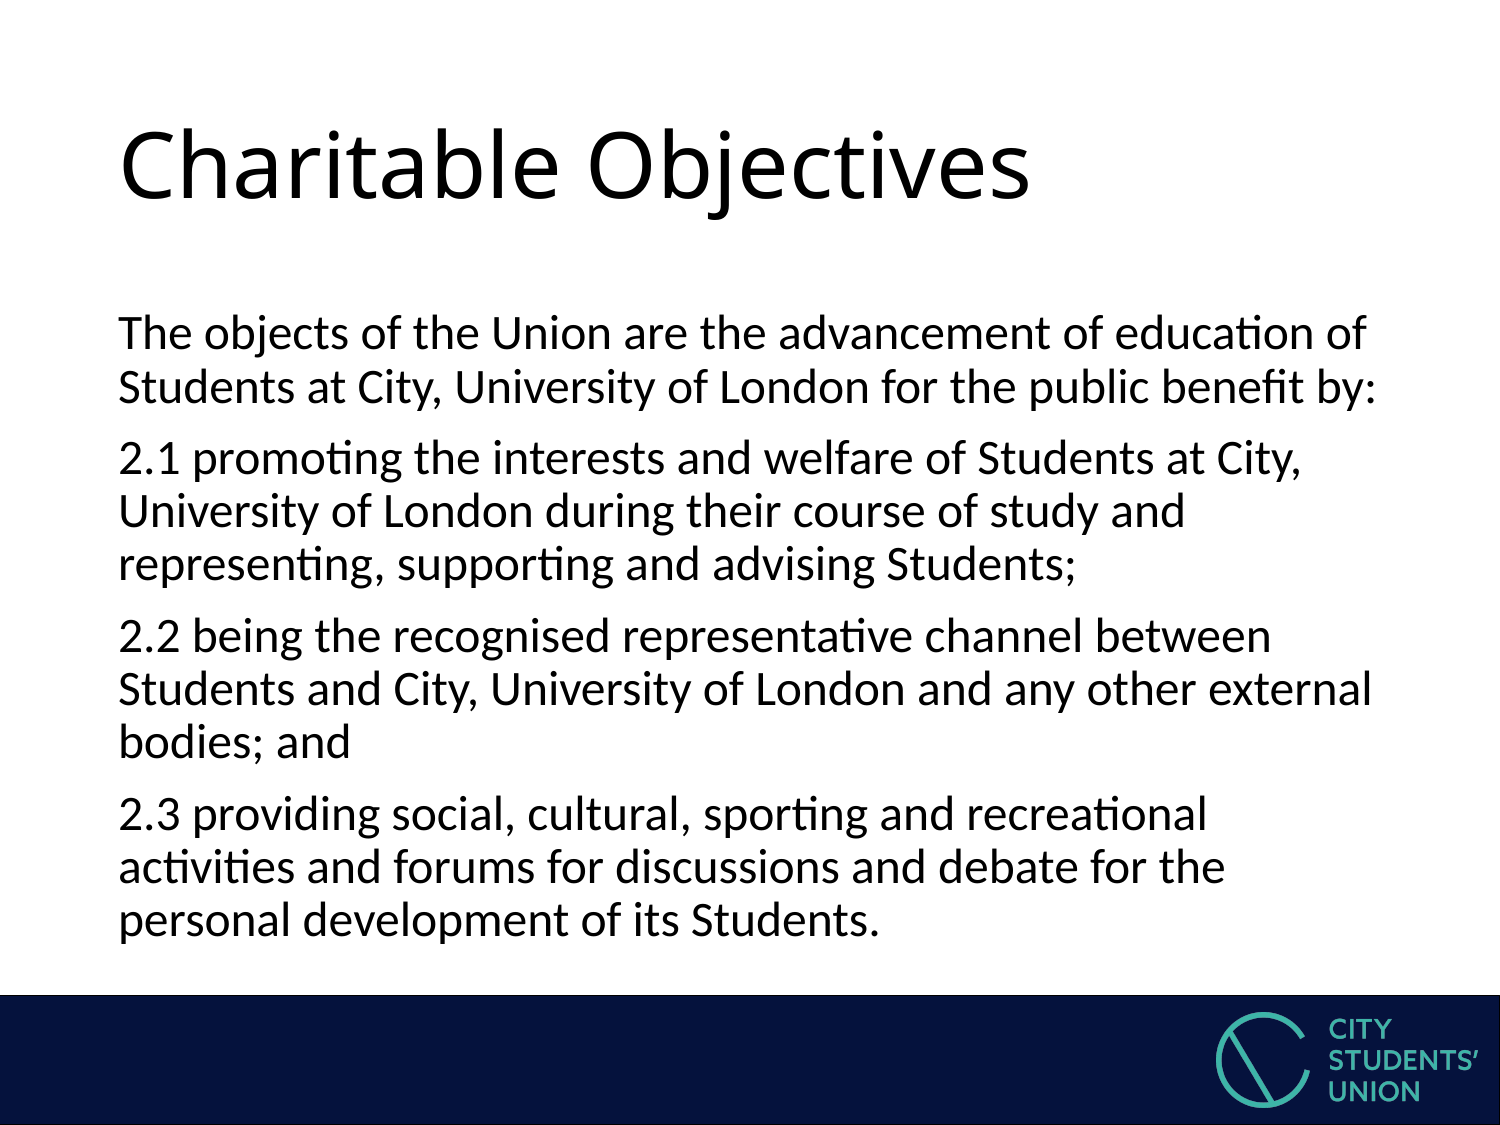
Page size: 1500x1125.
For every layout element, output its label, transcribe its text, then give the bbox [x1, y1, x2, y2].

title Charitable Objectives [103, 59, 1397, 278]
picture [1216, 1012, 1478, 1108]
list The objects of the Union are the advancement of education of Students at City, University of London for the public benefit by: 2.1 promoting the interests and welfare of Students at City, University of London during their course of study and representing, supporting and advising Students; 2.2 being the recognised representative channel between Students and City, University of London and any other external bodies; and 2.3 providing social, cultural, sporting and recreational activities and forums for discussions and debate for the personal development of its Students. [103, 299, 1397, 978]
